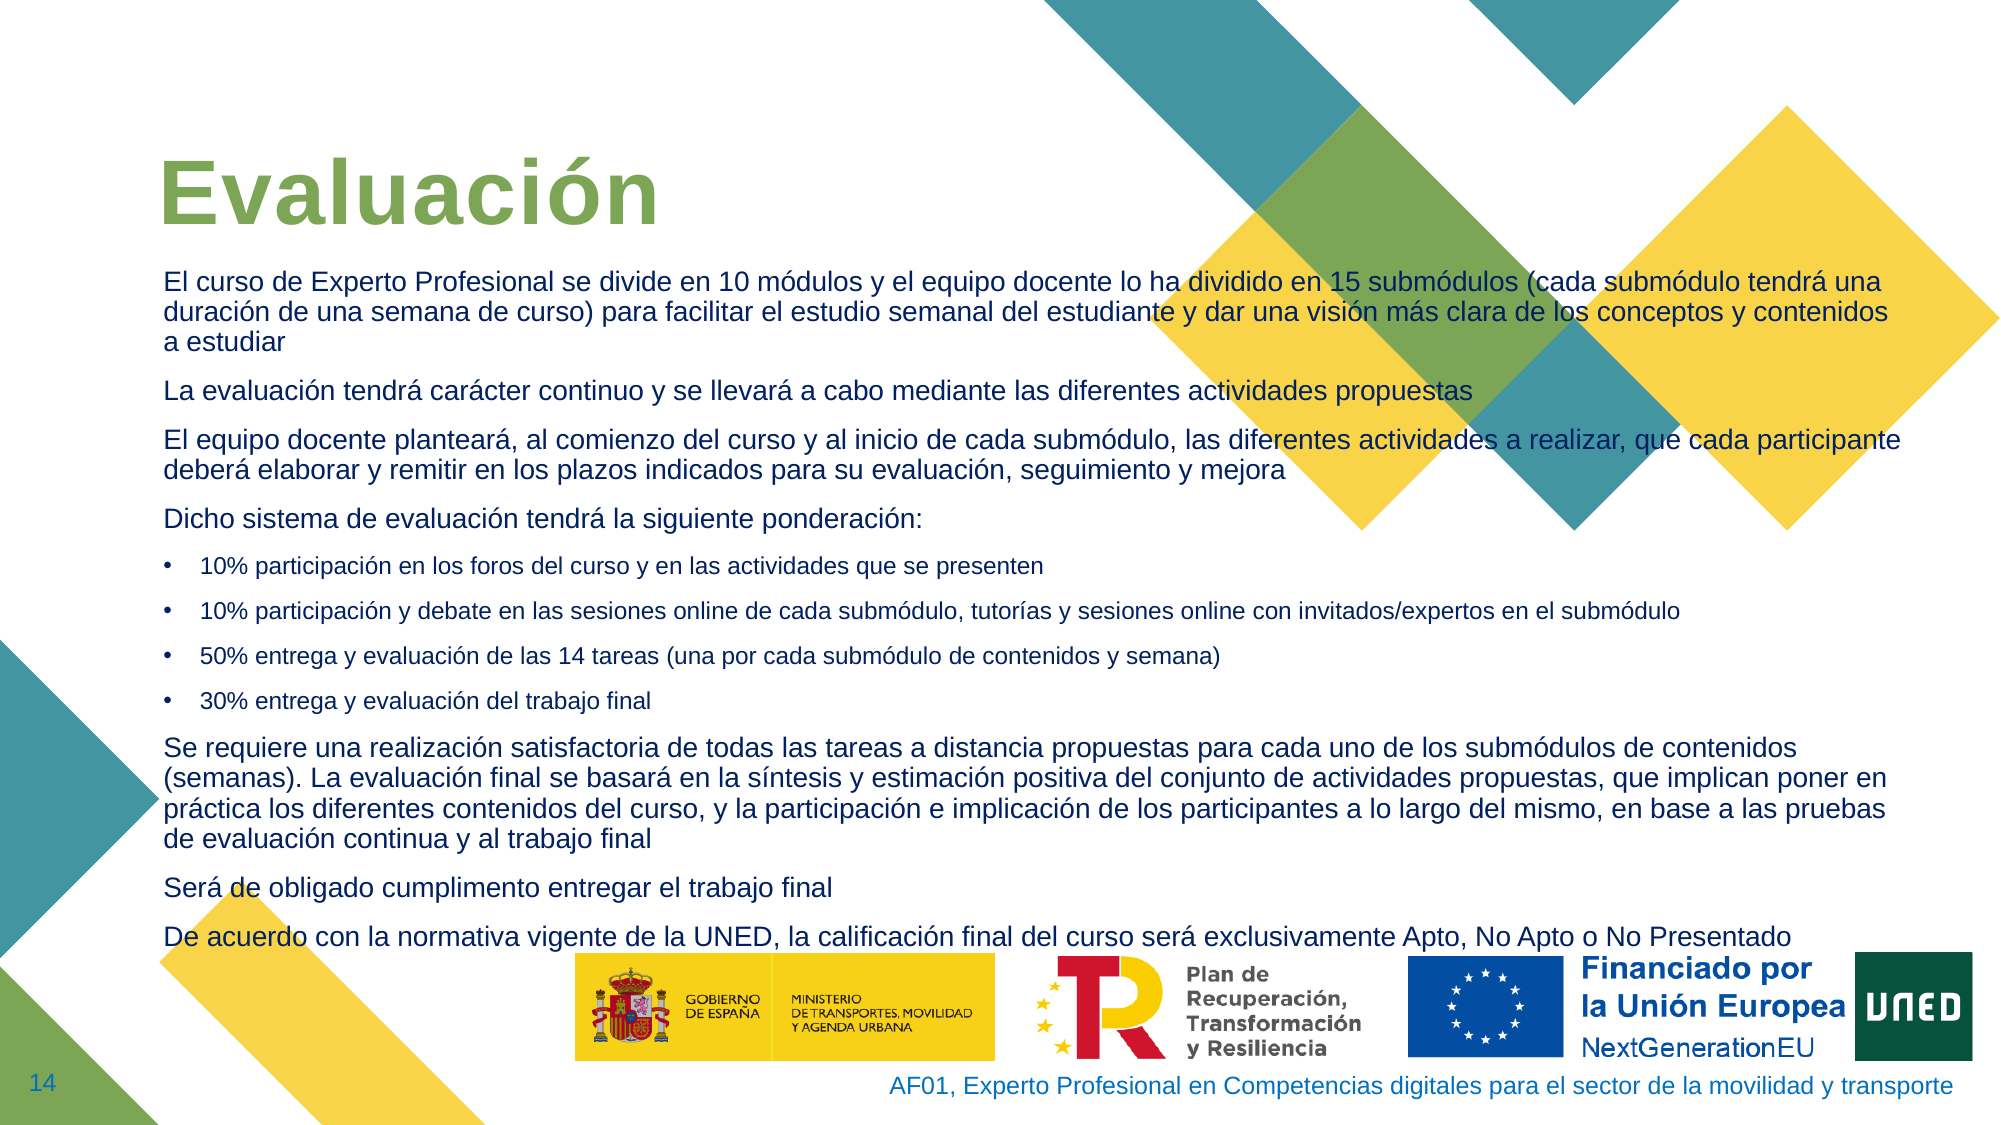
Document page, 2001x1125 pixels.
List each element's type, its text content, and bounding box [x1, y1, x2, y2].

footer AF01, Experto Profesional en Competencias digitales para el sector de la movilidad y transporte [71, 1061, 1972, 1125]
slide_number 14 [28, 1066, 115, 1107]
picture [575, 952, 1973, 1061]
list El curso de Experto Profesional se divide en 10 módulos y el equipo docente lo ha dividido en 15 submódulos (cada submódulo tendrá una duración de una semana de curso) para facilitar el estudio semanal del estudiante y dar una visión más clara de los conceptos y contenidos a estudiar La evaluación tendrá carácter continuo y se llevará a cabo mediante las diferentes actividades propuestas El equipo docente planteará, al comienzo del curso y al inicio de cada submódulo, las diferentes actividades a realizar, que cada participante deberá elaborar y remitir en los plazos indicados para su evaluación, seguimiento y mejora Dicho sistema de evaluación tendrá la siguiente ponderación: 10% participación en los foros del curso y en las actividades que se presenten 10% participación y debate en las sesiones online de cada submódulo, tutorías y sesiones online con invitados/expertos en el submódulo 50% entrega y evaluación de las 14 tareas (una por cada submódulo de contenidos y semana) 30% entrega y evaluación del trabajo final Se requiere una realización satisfactoria de todas las tareas a distancia propuestas para cada uno de los submódulos de contenidos (semanas). La evaluación final se basará en la síntesis y estimación positiva del conjunto de actividades propuestas, que implican poner en práctica los diferentes contenidos del curso, y la participación e implicación de los participantes a lo largo del mismo, en base a las pruebas de evaluación continua y al trabajo final Será de obligado cumplimento entregar el trabajo final De acuerdo con la normativa vigente de la UNED, la calificación final del curso será exclusivamente Apto, No Apto o No Presentado [148, 259, 1923, 967]
text_box Evaluación [158, 144, 1900, 245]
